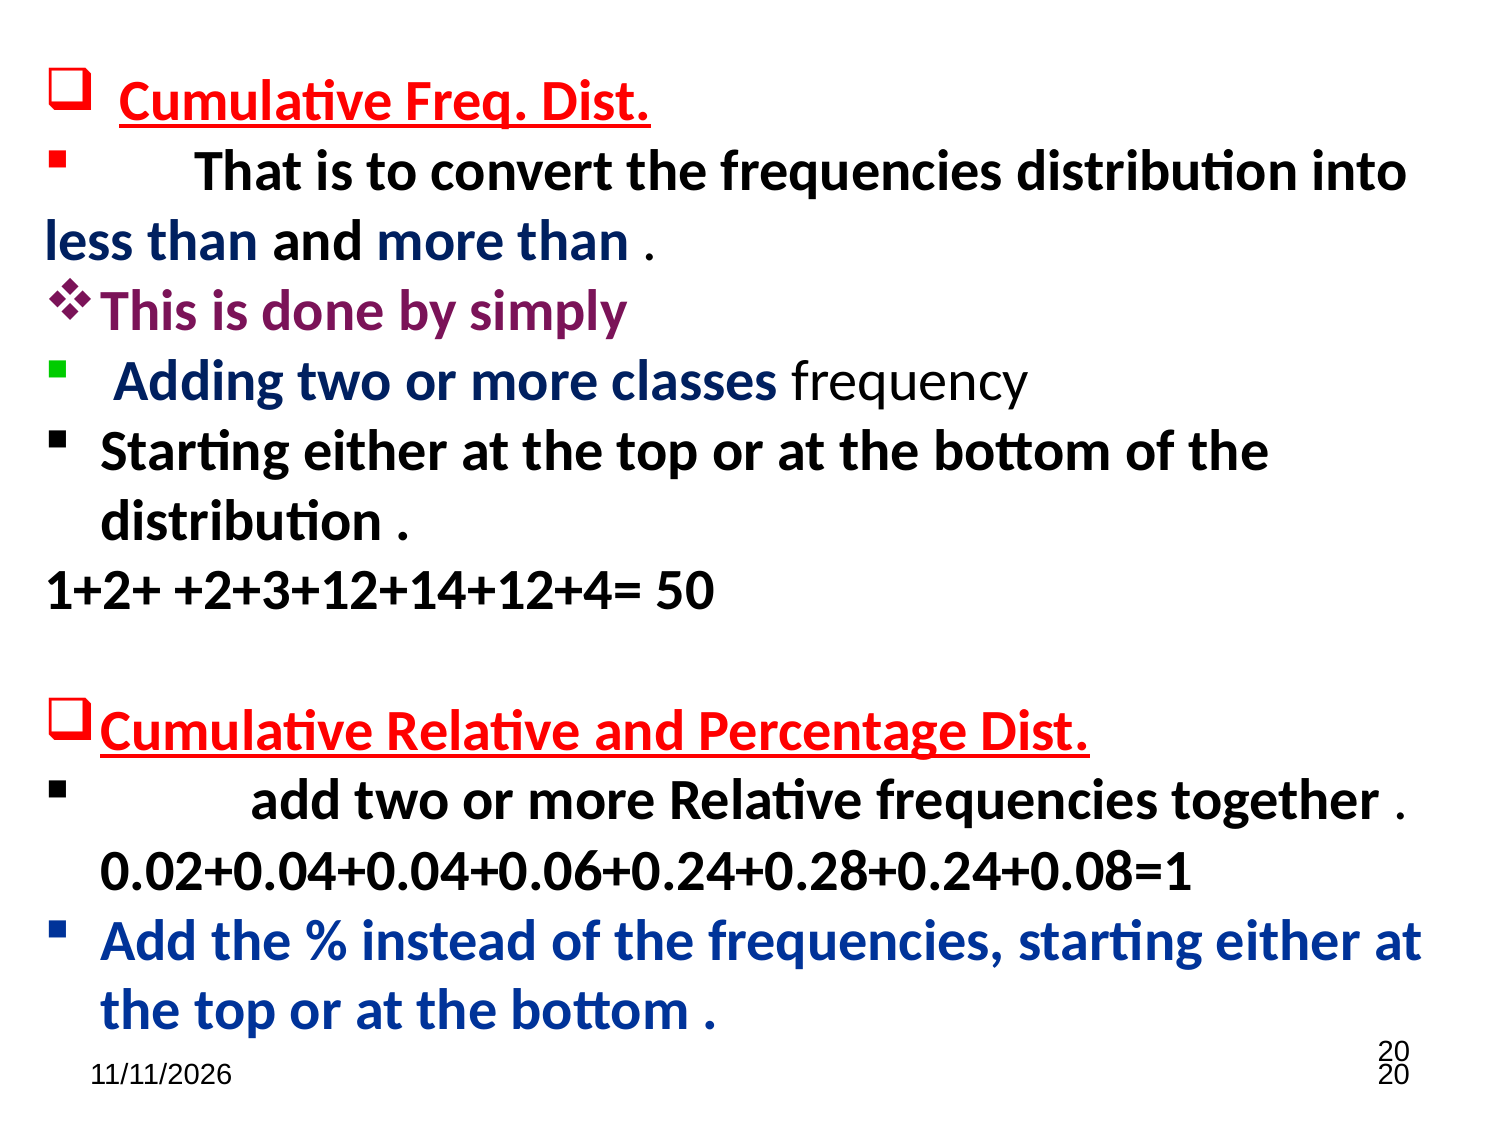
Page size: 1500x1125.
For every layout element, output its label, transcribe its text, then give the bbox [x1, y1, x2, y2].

text_box Cumulative Freq. Dist. That is to convert the frequencies distribution into less than and more than . This is done by simply Adding two or more classes frequency Starting either at the top or at the bottom of the distribution . 1+2+ +2+3+12+14+12+4= 50 Cumulative Relative and Percentage Dist. add two or more Relative frequencies together . 0.02+0.04+0.04+0.06+0.24+0.28+0.24+0.08=1 Add the % instead of the frequencies, starting either at the top or at the bottom . [29, 54, 1500, 1109]
slide_number 20 [1074, 1042, 1425, 1103]
